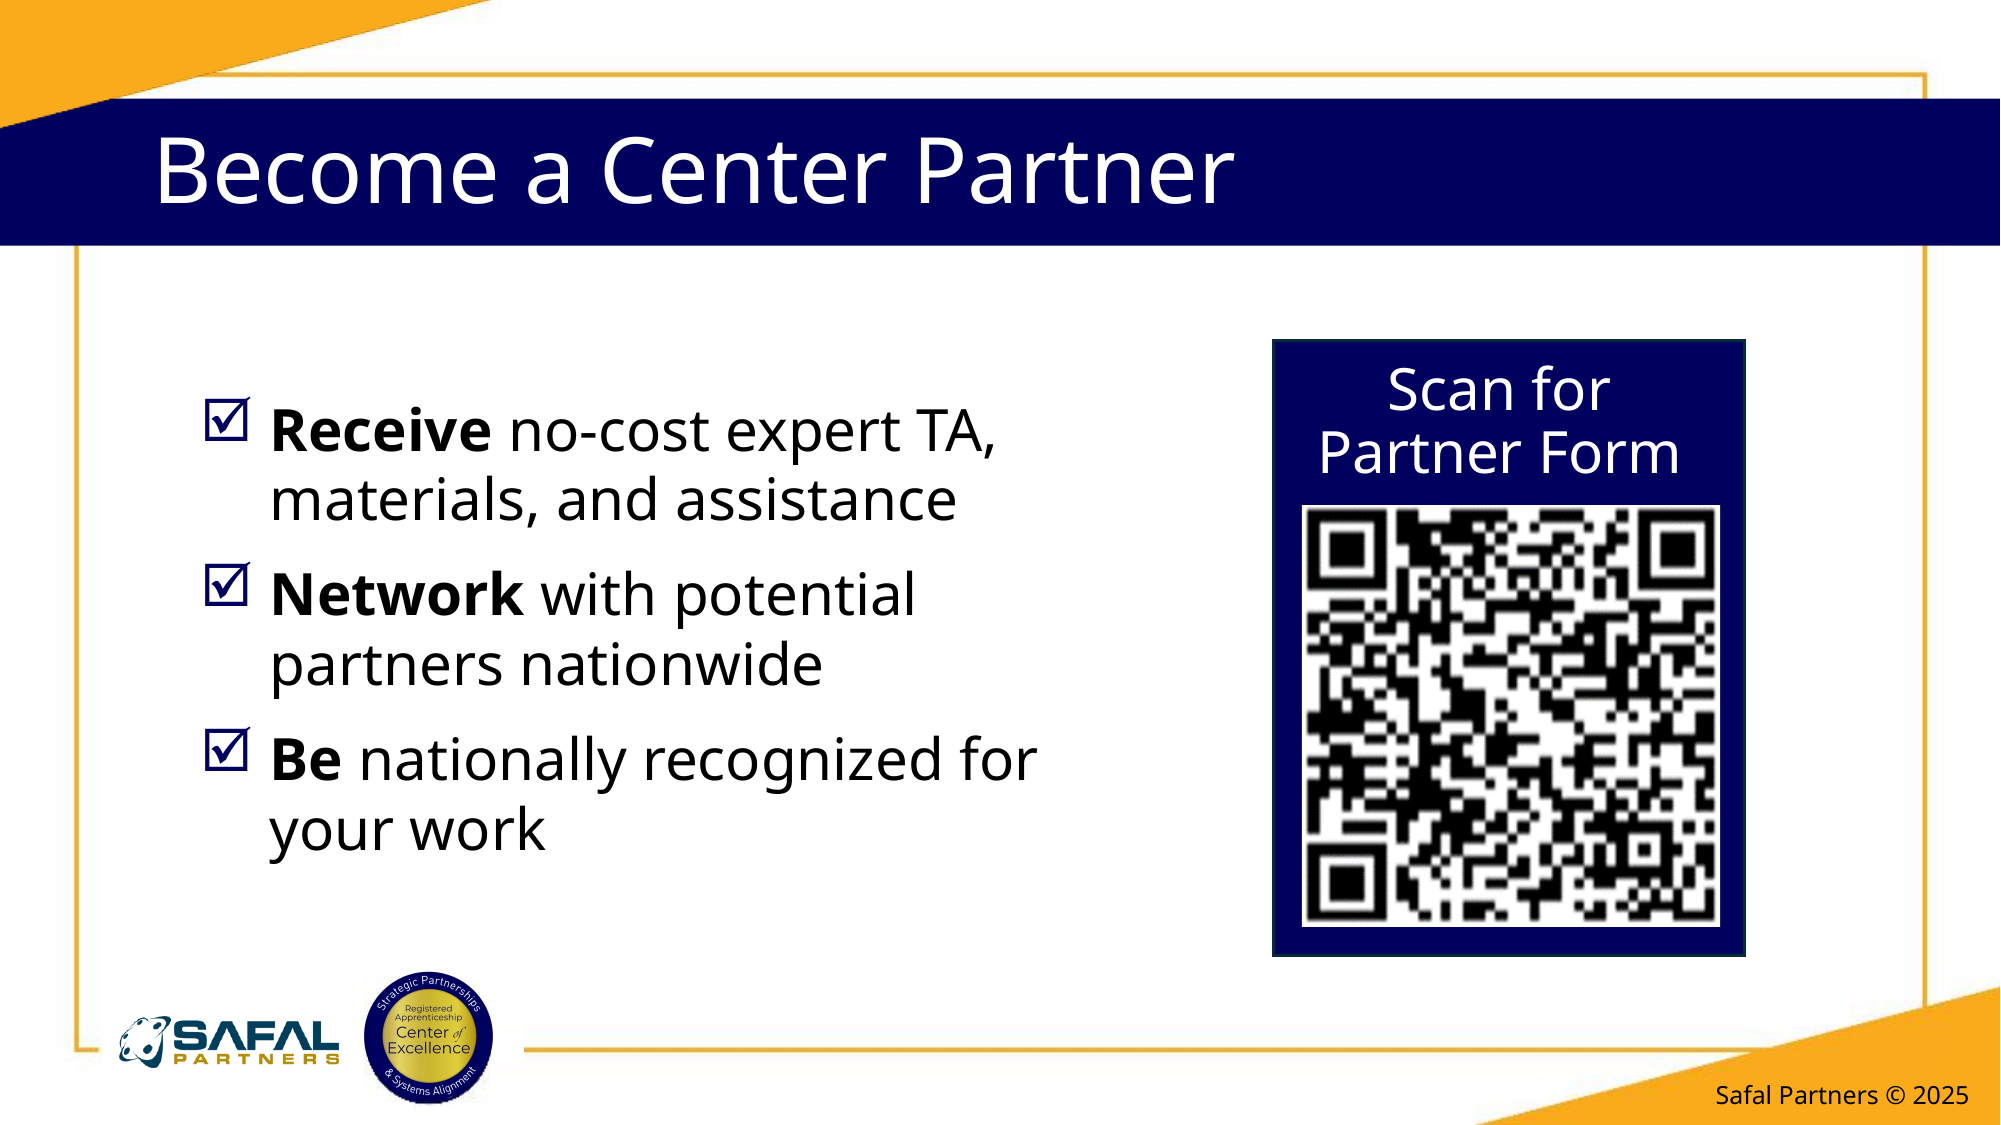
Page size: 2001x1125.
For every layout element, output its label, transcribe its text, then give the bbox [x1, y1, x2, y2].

title Become a Center Partner [137, 65, 1863, 283]
picture [0, 0, 2001, 1125]
list Scan for Partner Form [1264, 352, 1735, 513]
